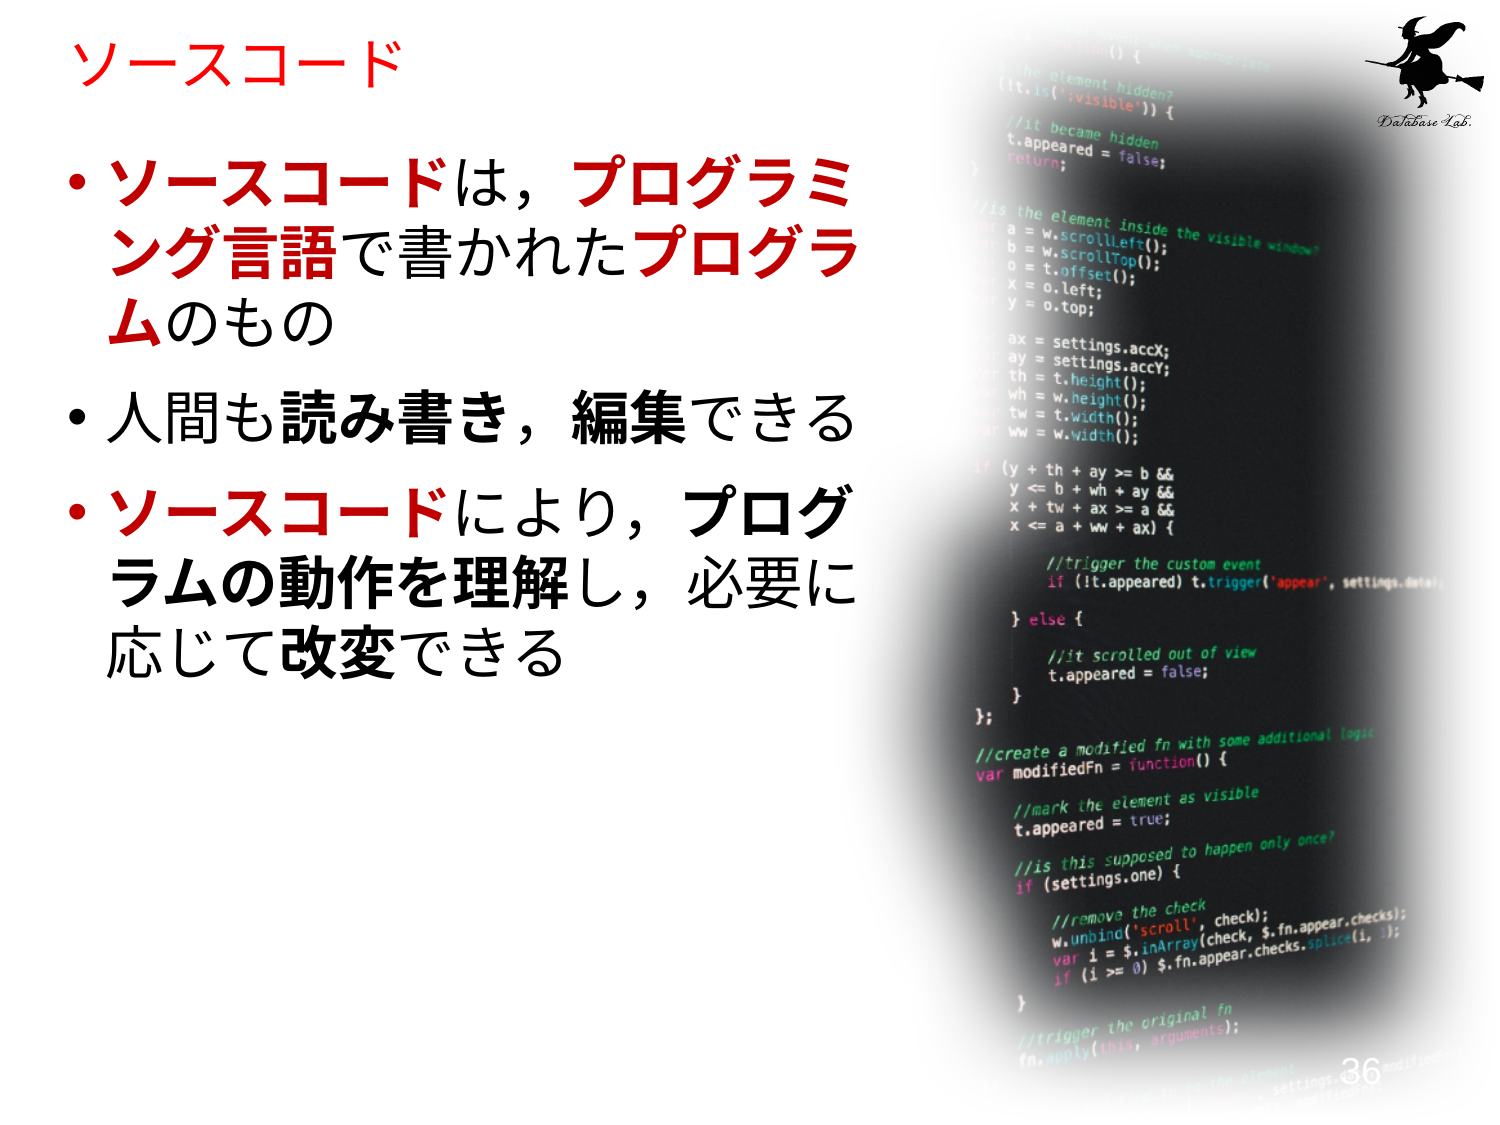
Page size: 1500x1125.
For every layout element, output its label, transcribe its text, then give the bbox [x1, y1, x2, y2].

picture [765, 0, 1500, 1125]
title ソースコード [52, 28, 765, 106]
list ソースコードは，プログラミング言語で書かれたプログラムのもの 人間も読み書き，編集できる ソースコードにより，プログラムの動作を理解し，必要に応じて改変できる [52, 138, 765, 1014]
